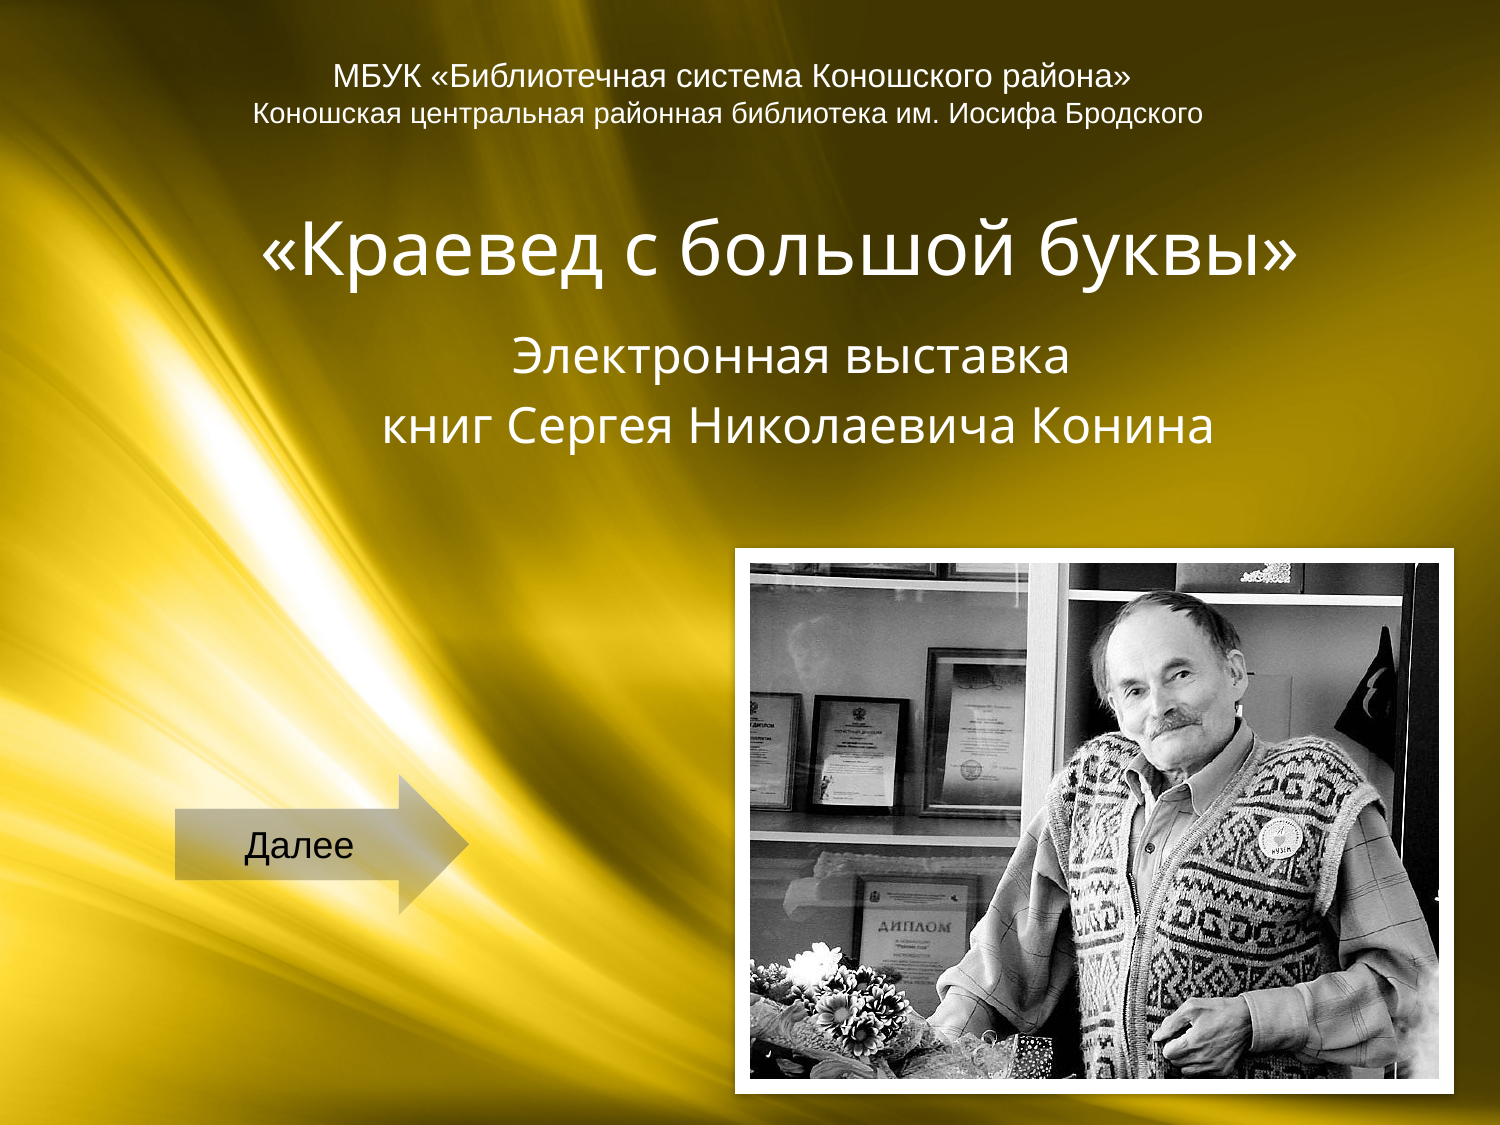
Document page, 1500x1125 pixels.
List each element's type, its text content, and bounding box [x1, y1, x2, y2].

picture [0, 0, 1500, 1125]
text_box МБУК «Библиотечная система Коношского района» Коношская центральная районная библиотека им. Иосифа Бродского [187, 46, 1278, 137]
title «Краевед с большой буквы» [198, 187, 1362, 304]
text_box Далее [175, 773, 469, 915]
subtitle Электронная выставка книг Сергея Николаевича Конина [210, 316, 1374, 430]
